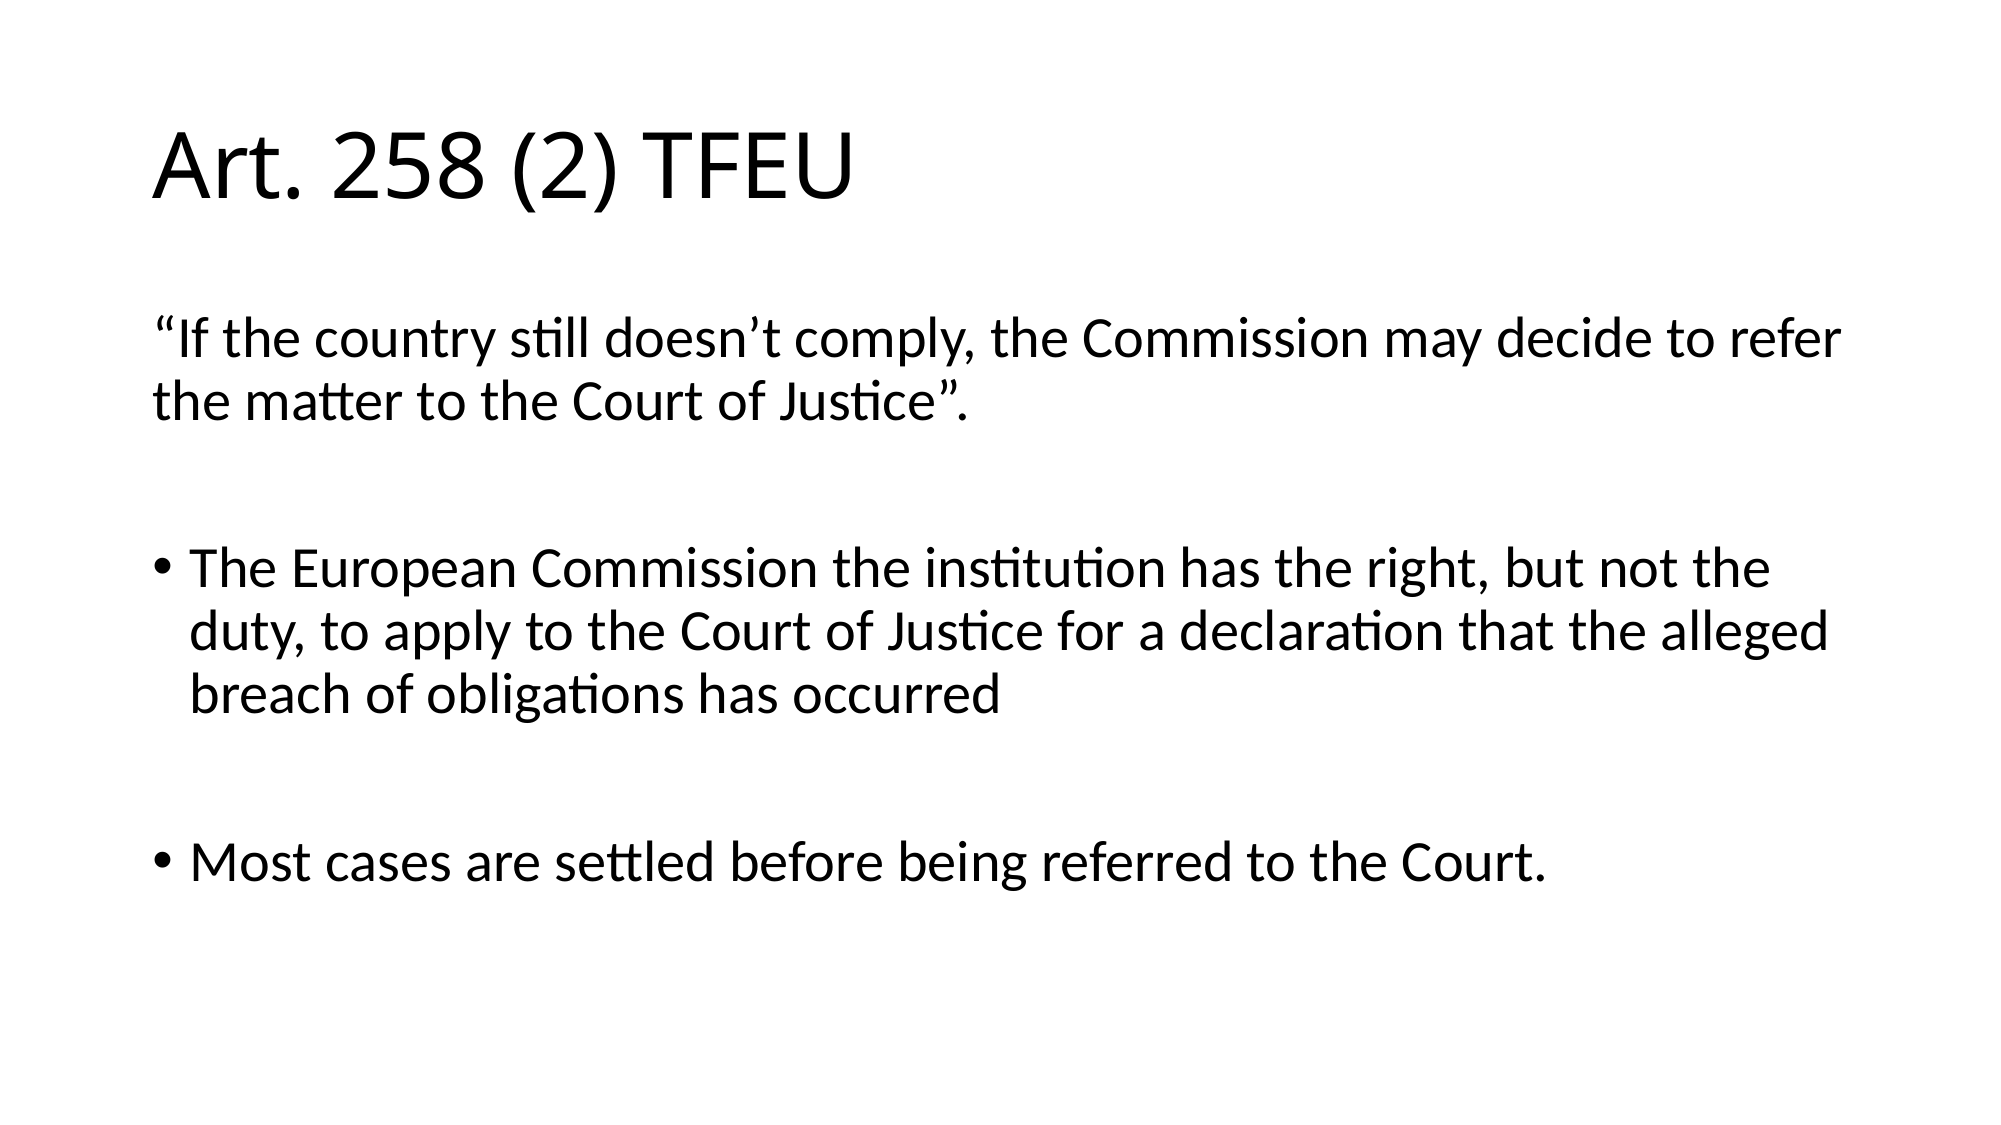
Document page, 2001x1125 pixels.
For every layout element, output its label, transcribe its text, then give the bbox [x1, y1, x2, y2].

list “If the country still doesn’t comply, the Commission may decide to refer the matter to the Court of Justice”. The European Commission the institution has the right, but not the duty, to apply to the Court of Justice for a declaration that the alleged breach of obligations has occurred Most cases are settled before being referred to the Court. [137, 299, 1863, 1014]
title Art. 258 (2) TFEU [137, 59, 1863, 278]
